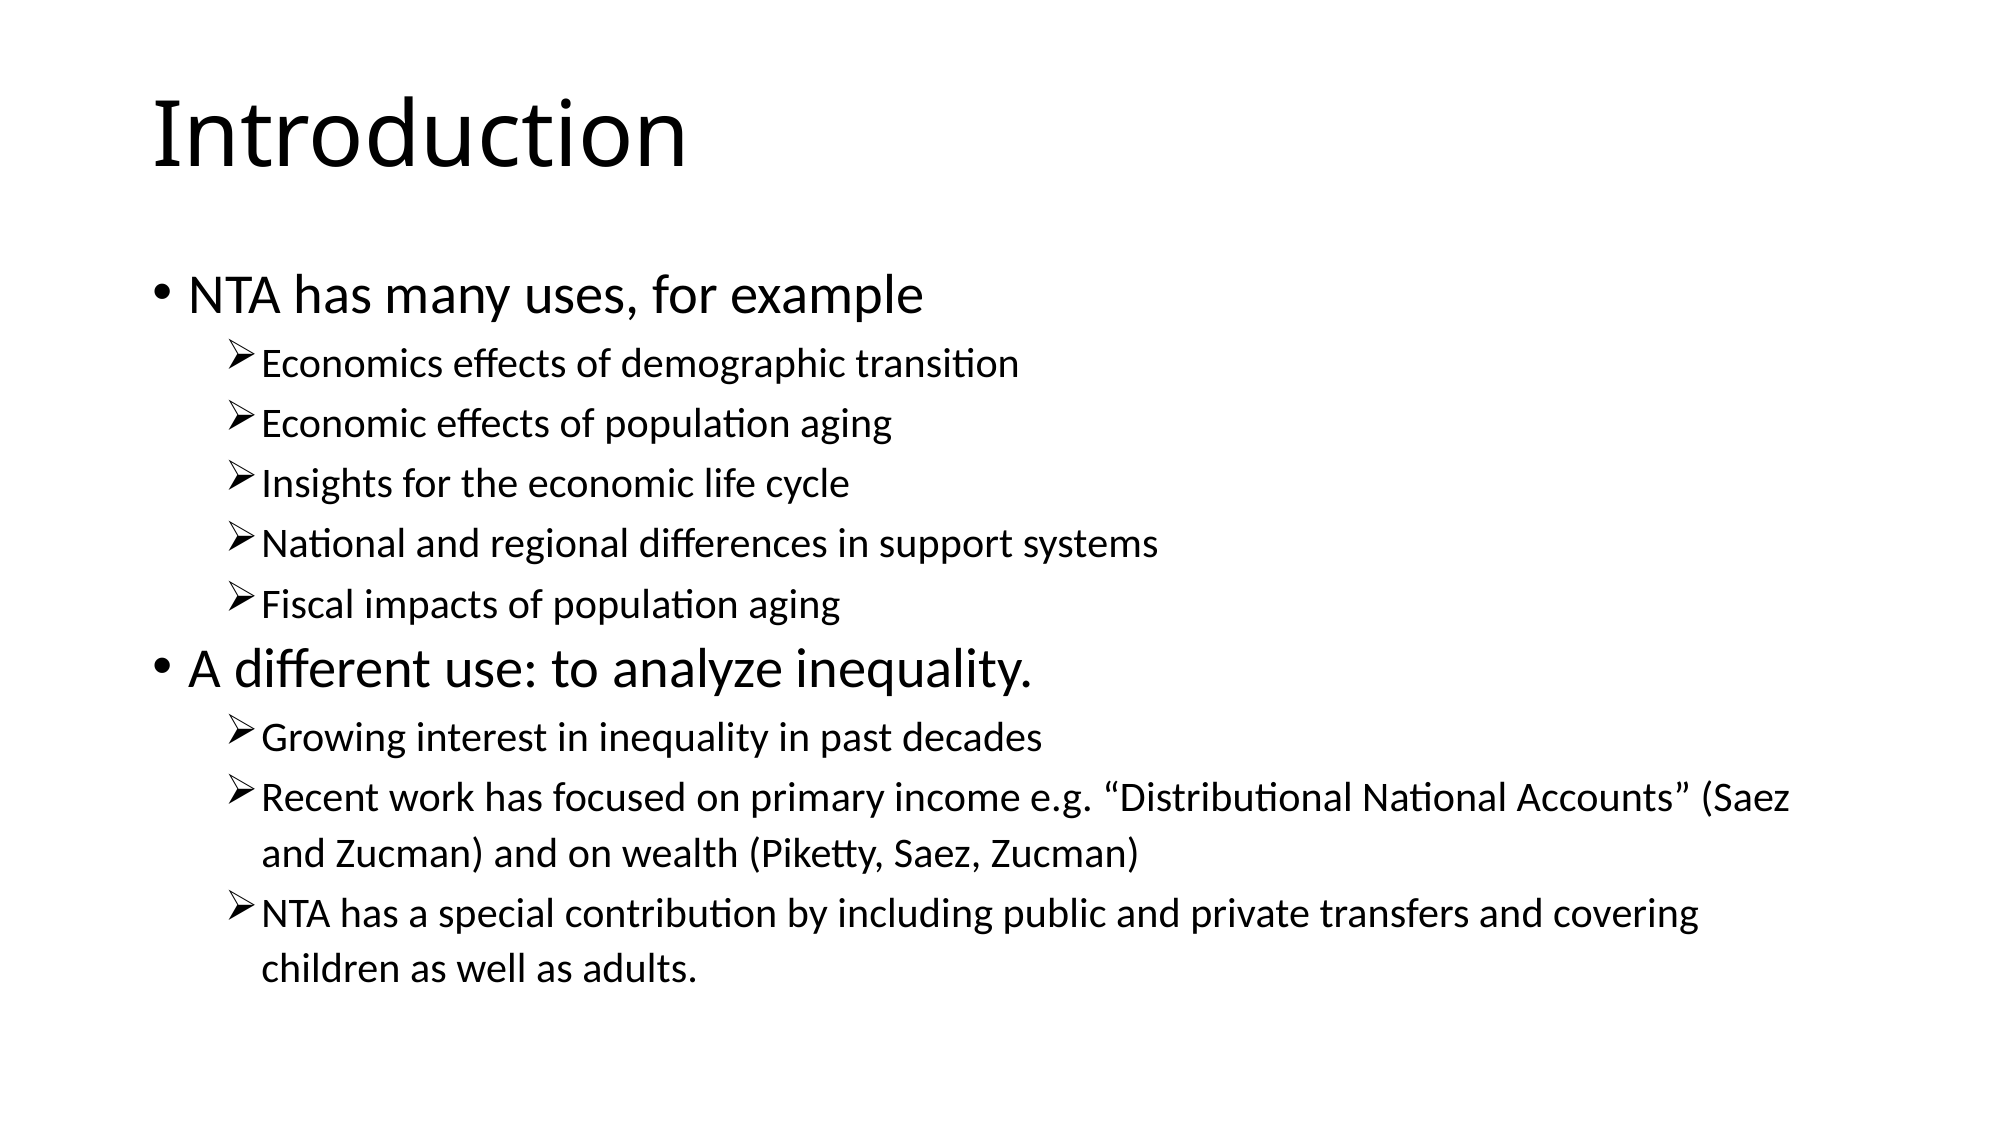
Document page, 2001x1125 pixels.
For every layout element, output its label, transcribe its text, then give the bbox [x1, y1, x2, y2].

title Introduction [137, 59, 1863, 214]
list NTA has many uses, for example Economics effects of demographic transition Economic effects of population aging Insights for the economic life cycle National and regional differences in support systems Fiscal impacts of population aging A different use: to analyze inequality. Growing interest in inequality in past decades Recent work has focused on primary income e.g. “Distributional National Accounts” (Saez and Zucman) and on wealth (Piketty, Saez, Zucman) NTA has a special contribution by including public and private transfers and covering children as well as adults. [137, 245, 1863, 1014]
